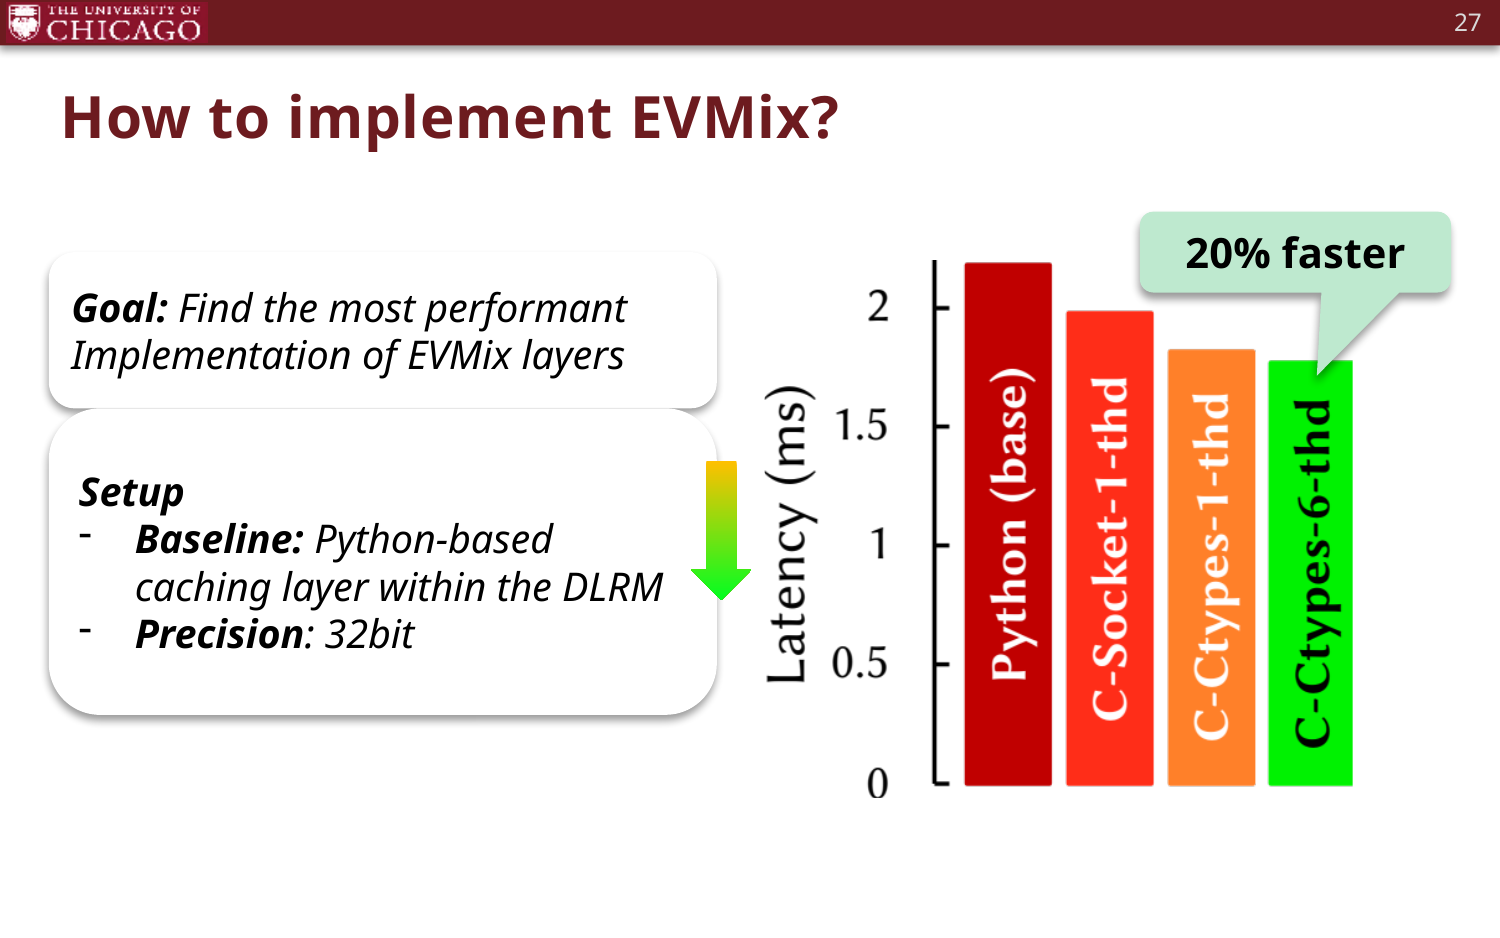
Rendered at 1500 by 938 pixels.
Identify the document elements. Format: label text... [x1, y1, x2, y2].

text_box Goal: Find the most performant Implementation of EVMix layers [48, 251, 718, 410]
text_box 20% faster [1139, 210, 1452, 334]
text_box [690, 460, 753, 601]
title How to implement EVMix? [45, 37, 1460, 194]
picture [764, 260, 1353, 798]
picture [6, 2, 208, 43]
text_box Setup Baseline: Python-based caching layer within the DLRM Precision: 32bit [48, 407, 718, 716]
slide_number 27 [1365, 0, 1497, 49]
